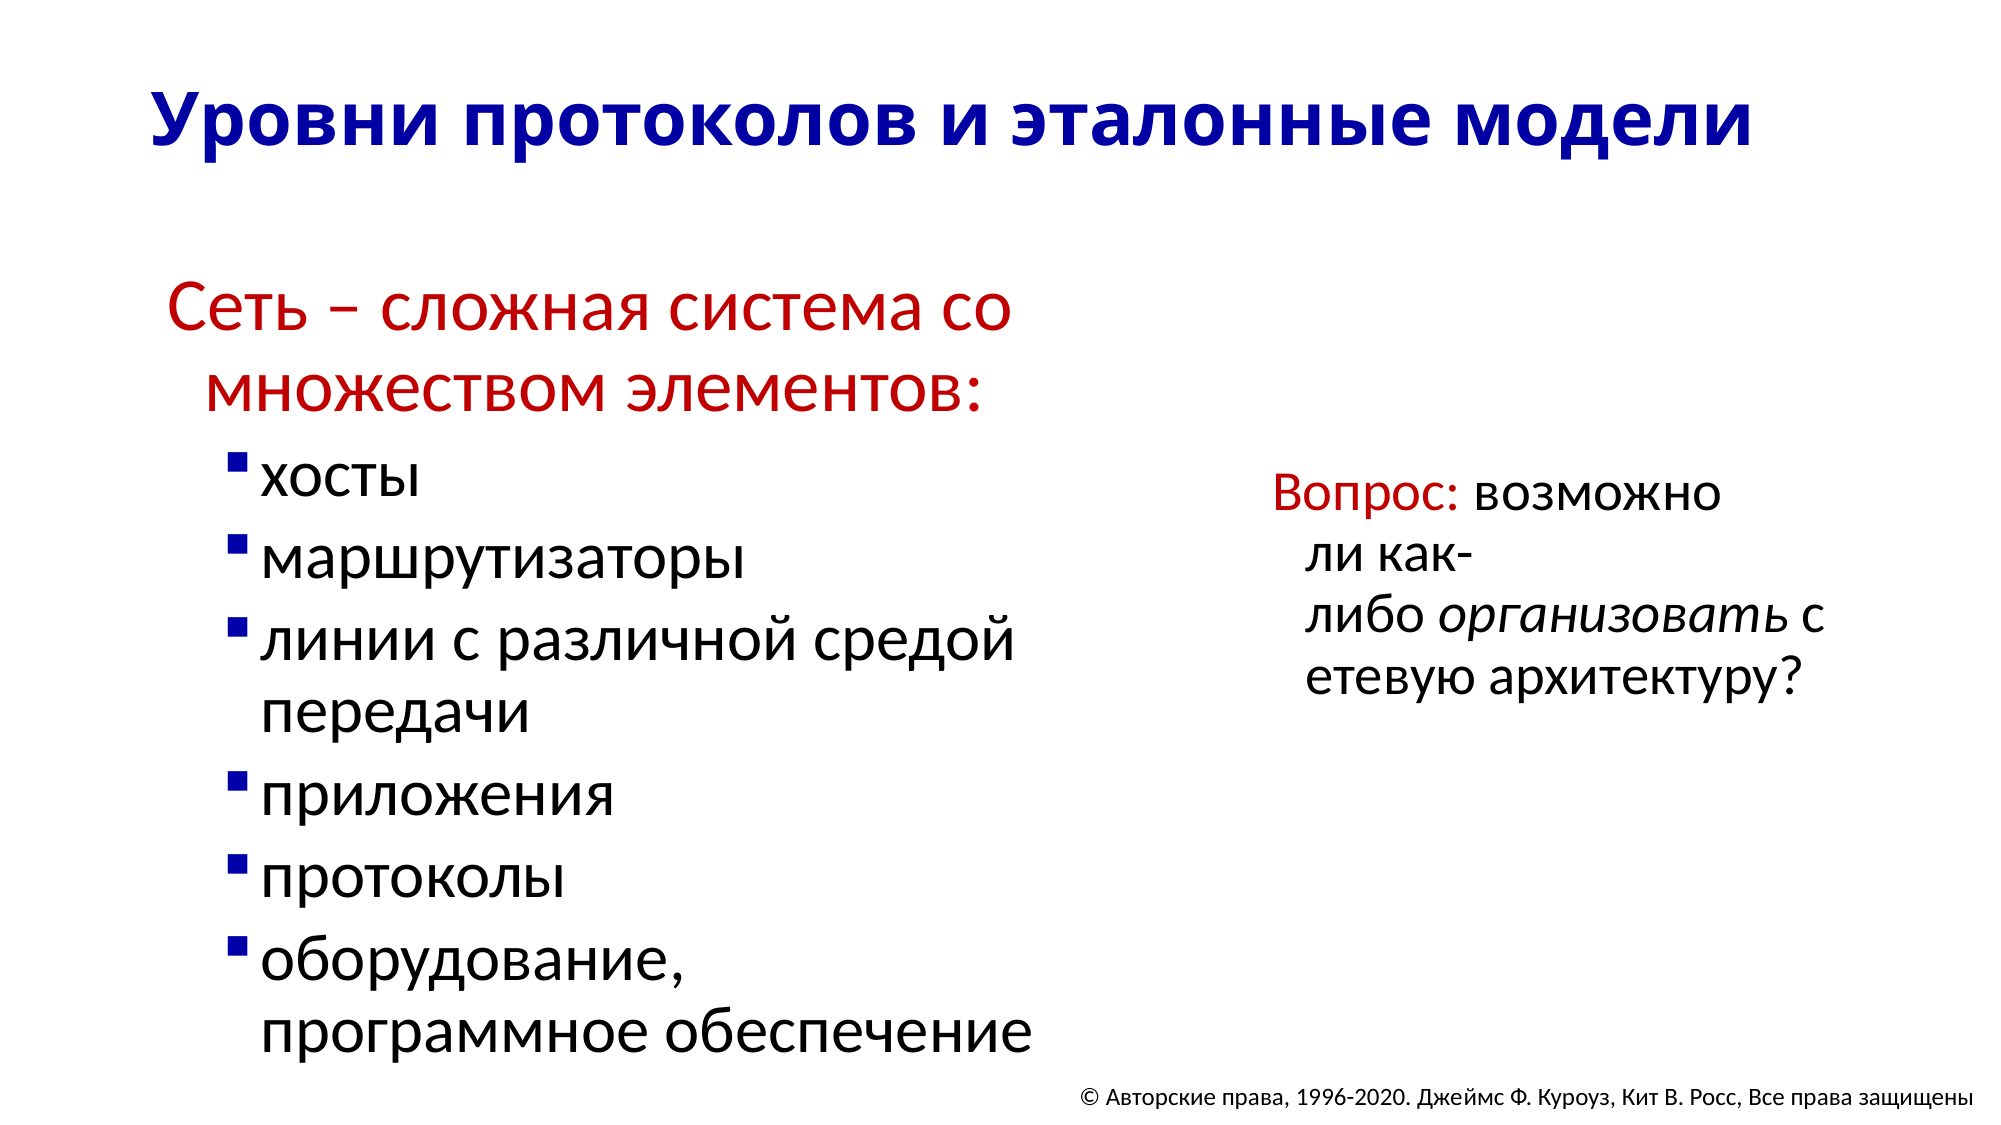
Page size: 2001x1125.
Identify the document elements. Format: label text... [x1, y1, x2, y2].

title Уровни протоколов и эталонные модели [135, 47, 1861, 195]
text_box Сеть – сложная система со множеством элементов: хосты маршрутизаторы линии с различной средой передачи приложения протоколы оборудование, программное обеспечение [131, 258, 1053, 1087]
text_box Вопрос: возможно ли как-либо организовать сетевую архитектуру? [1237, 454, 1861, 756]
text_box © Авторские права, 1996-2020. Джеймс Ф. Куроуз, Кит В. Росс, Все права защищены [581, 1065, 1996, 1125]
